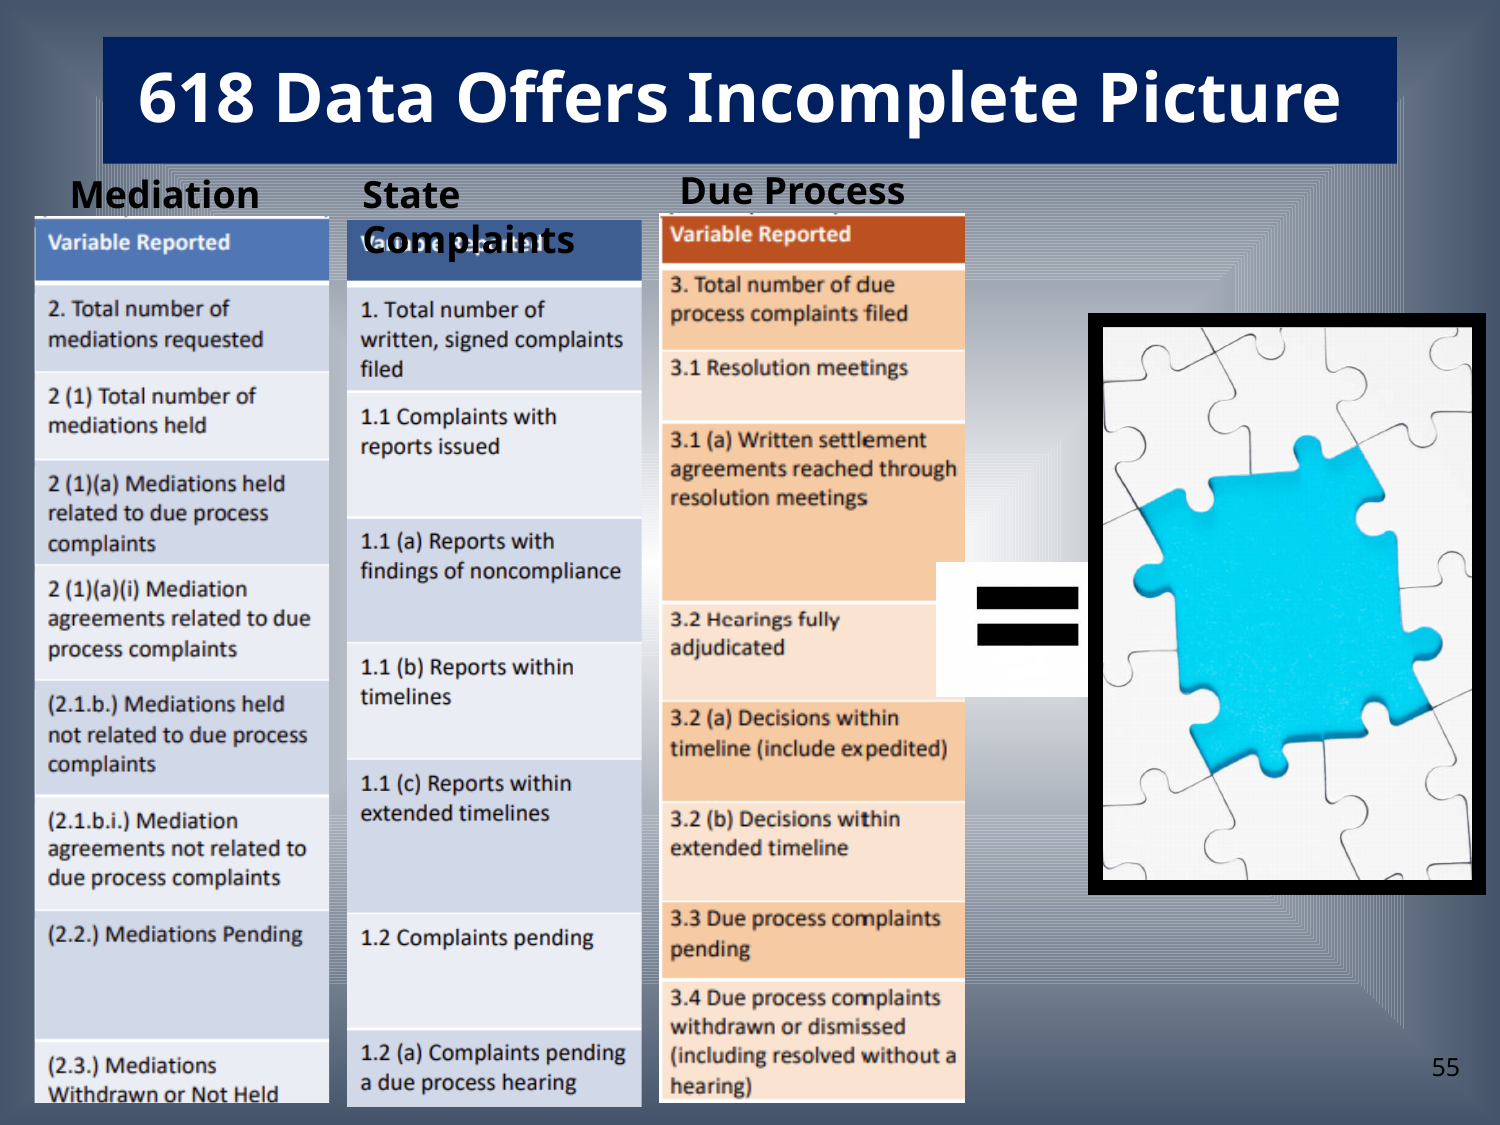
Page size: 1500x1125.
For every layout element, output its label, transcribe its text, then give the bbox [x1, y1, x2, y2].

text_box Due Process [664, 159, 1012, 220]
text_box 55 [1137, 1044, 1475, 1104]
picture [659, 213, 1500, 1103]
text_box Mediation [54, 164, 347, 224]
picture [34, 216, 330, 1103]
picture [346, 220, 642, 1107]
text_box State Complaints [347, 164, 664, 269]
title 618 Data Offers Incomplete Picture [103, 36, 1397, 164]
